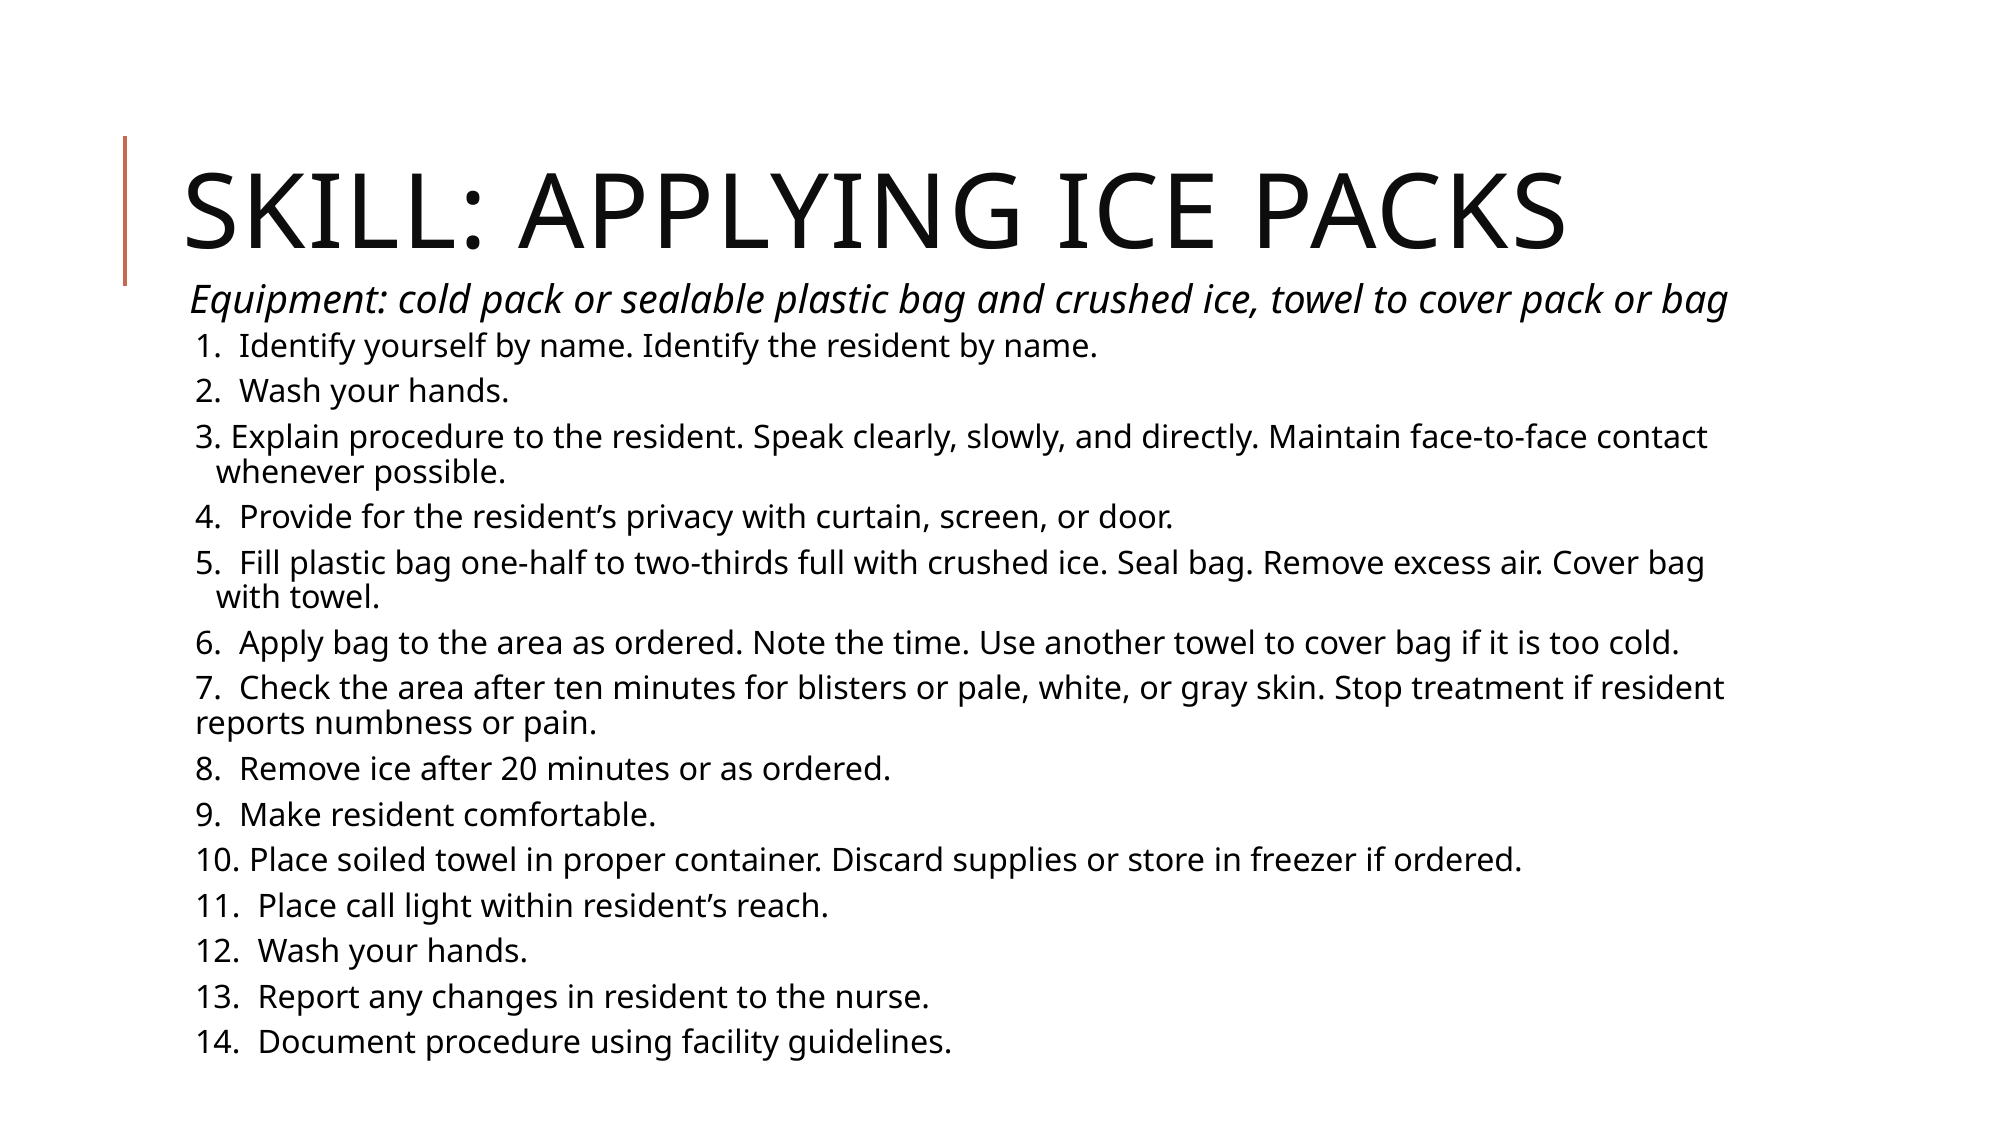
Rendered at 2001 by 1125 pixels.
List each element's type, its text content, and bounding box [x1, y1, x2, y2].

title Skill: applying ice packs [168, 96, 1763, 272]
list Equipment: cold pack or sealable plastic bag and crushed ice, towel to cover pack or bag 1. Identify yourself by name. Identify the resident by name. 2. Wash your hands. 3. Explain procedure to the resident. Speak clearly, slowly, and directly. Maintain face-to-face contact whenever possible. 4. Provide for the resident’s privacy with curtain, screen, or door. 5. Fill plastic bag one-half to two-thirds full with crushed ice. Seal bag. Remove excess air. Cover bag with towel. 6. Apply bag to the area as ordered. Note the time. Use another towel to cover bag if it is too cold. 7. Check the area after ten minutes for blisters or pale, white, or gray skin. Stop treatment if resident reports numbness or pain. 8. Remove ice after 20 minutes or as ordered. 9. Make resident comfortable. 10. Place soiled towel in proper container. Discard supplies or store in freezer if ordered. 11. Place call light within resident’s reach. 12. Wash your hands. 13. Report any changes in resident to the nurse. 14. Document procedure using facility guidelines. [168, 272, 1763, 1082]
